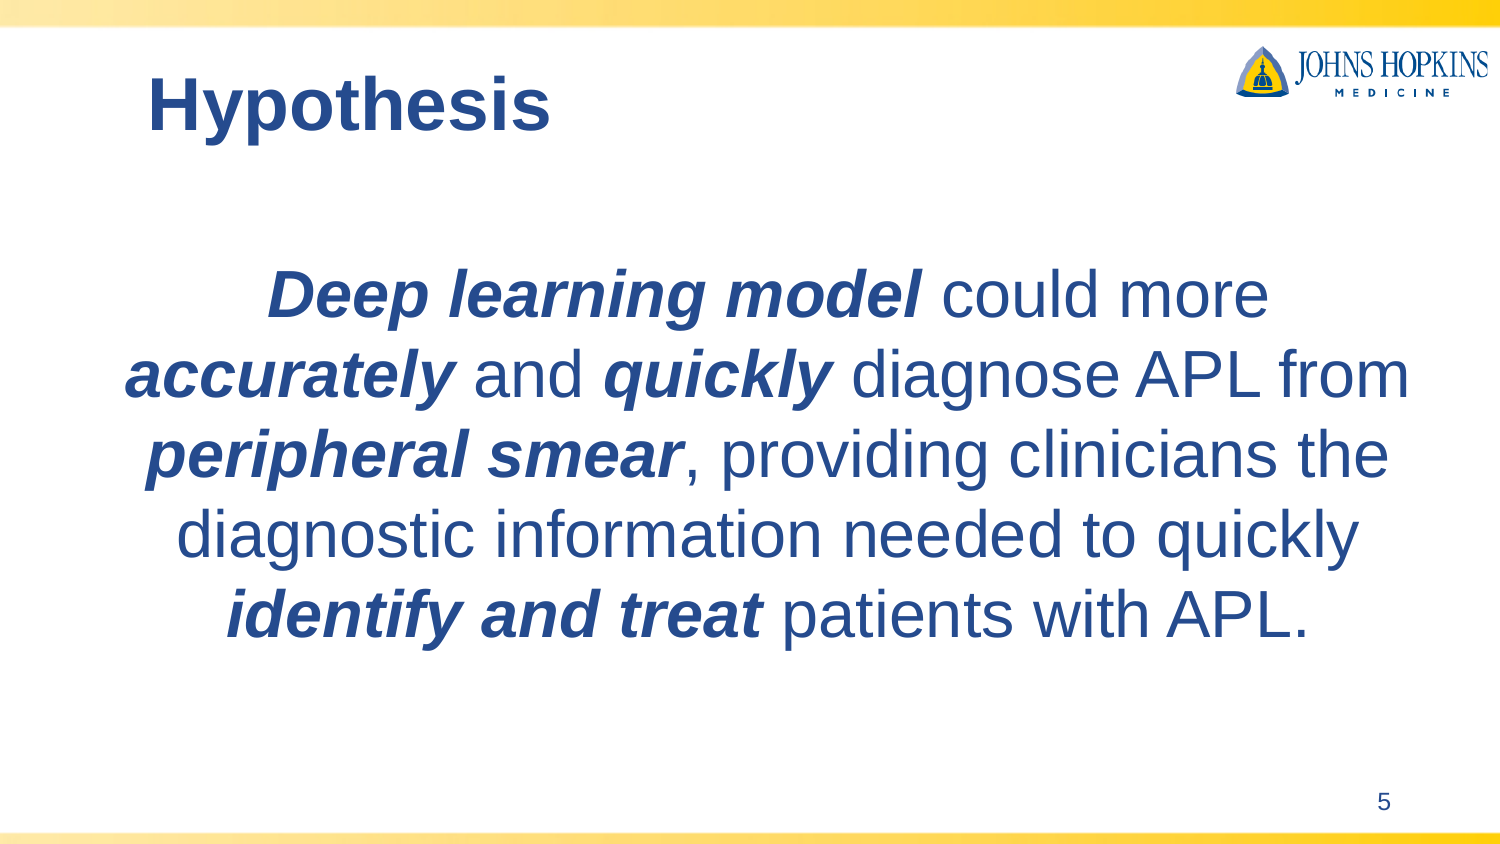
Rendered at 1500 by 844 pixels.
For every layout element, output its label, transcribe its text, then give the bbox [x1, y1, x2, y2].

title Hypothesis [132, 48, 1408, 189]
slide_number 5 [1093, 777, 1407, 816]
picture [0, 0, 1500, 844]
list Deep learning model could more accurately and quickly diagnose APL from peripheral smear, providing clinicians the diagnostic information needed to quickly identify and treat patients with APL. [87, 243, 1450, 751]
